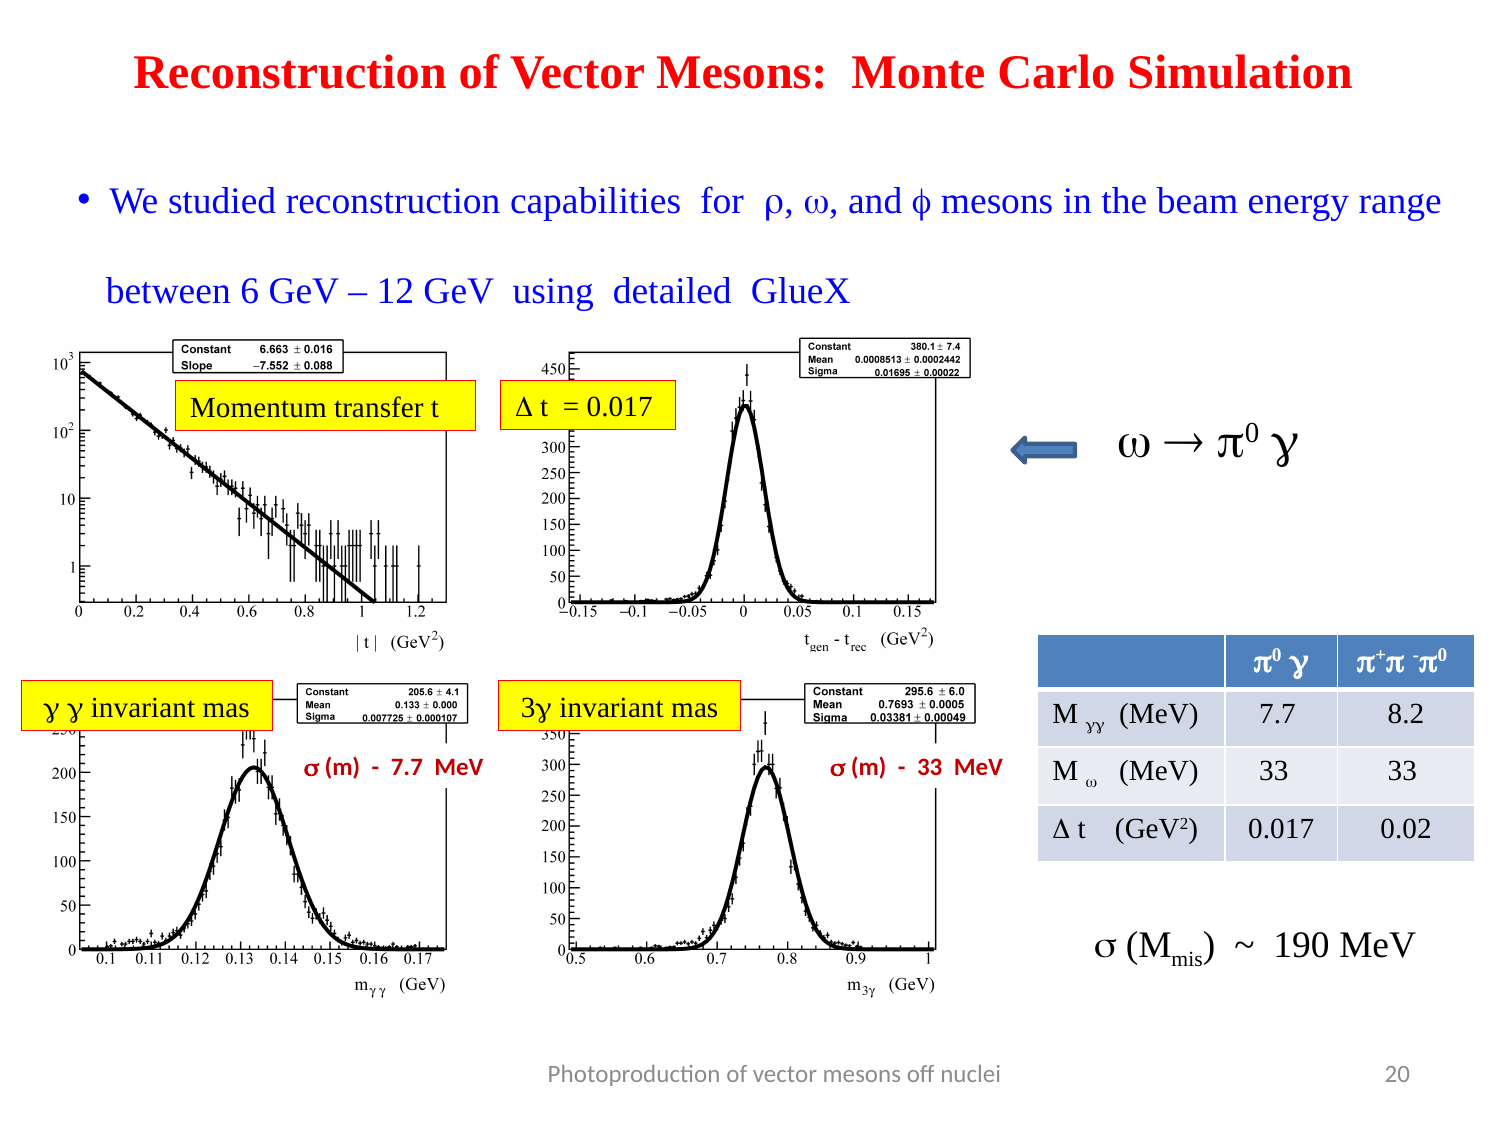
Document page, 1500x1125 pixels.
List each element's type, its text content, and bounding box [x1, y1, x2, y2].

table_cell 8.2 [1338, 692, 1474, 746]
text_box   0  [1102, 399, 1315, 475]
table_cell 0.02 [1338, 806, 1474, 861]
table_cell 0.017 [1226, 806, 1337, 861]
title Reconstruction of Vector Mesons: Monte Carlo Simulation [62, 12, 1425, 125]
footer Photoproduction of vector mesons off nuclei [512, 1042, 1038, 1103]
table_cell M  (MeV) [1038, 692, 1224, 746]
table_header [1038, 635, 1224, 687]
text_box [24, 312, 1026, 1006]
text_box [1029, 441, 1078, 459]
table_cell 33 [1338, 748, 1474, 804]
table_cell 33 [1226, 748, 1337, 804]
table_cell 7.7 [1226, 692, 1337, 746]
text_box  (Mmis) ~ 190 MeV [1078, 912, 1432, 979]
table_cell M  (MeV) [1038, 748, 1224, 804]
text_box We studied reconstruction capabilities for , , and  mesons in the beam energy range between 6 GeV – 12 GeV using detailed GlueX [62, 168, 1463, 319]
table_header + -0 [1338, 635, 1474, 687]
table_header 0  [1226, 635, 1337, 687]
slide_number 20 [1074, 1042, 1425, 1103]
table_cell  t (GeV2) [1038, 806, 1224, 861]
